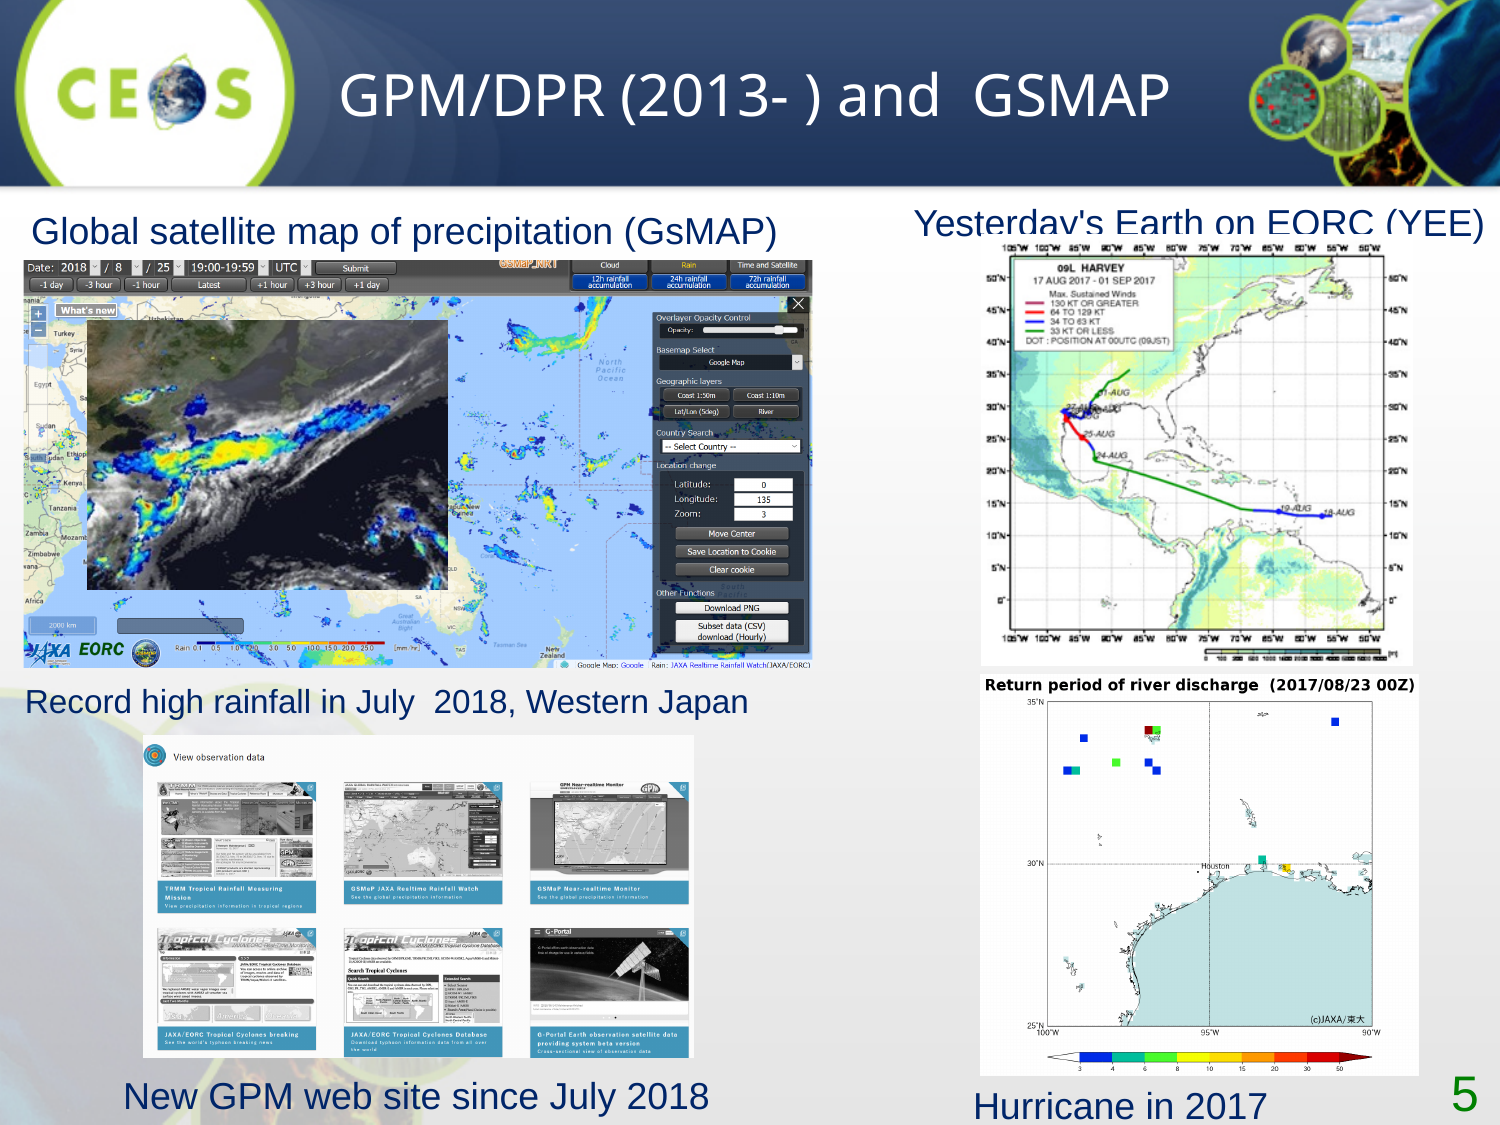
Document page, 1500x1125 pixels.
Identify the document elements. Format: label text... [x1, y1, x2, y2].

text_box 5 [1284, 1054, 1487, 1125]
text_box New GPM web site since July 2018 [108, 1064, 725, 1124]
text_box Global satellite map of precipitation (GsMAP) [16, 199, 794, 260]
text_box Record high rainfall in July 2018, Western Japan [10, 672, 766, 728]
text_box Hurricane in 2017 [958, 1074, 1284, 1125]
text_box Yesterday's Earth on EORC (YEE) [898, 191, 1500, 252]
picture [0, 0, 1500, 1125]
text_box GPM/DPR (2013- ) and GSMAP [200, 34, 1312, 153]
